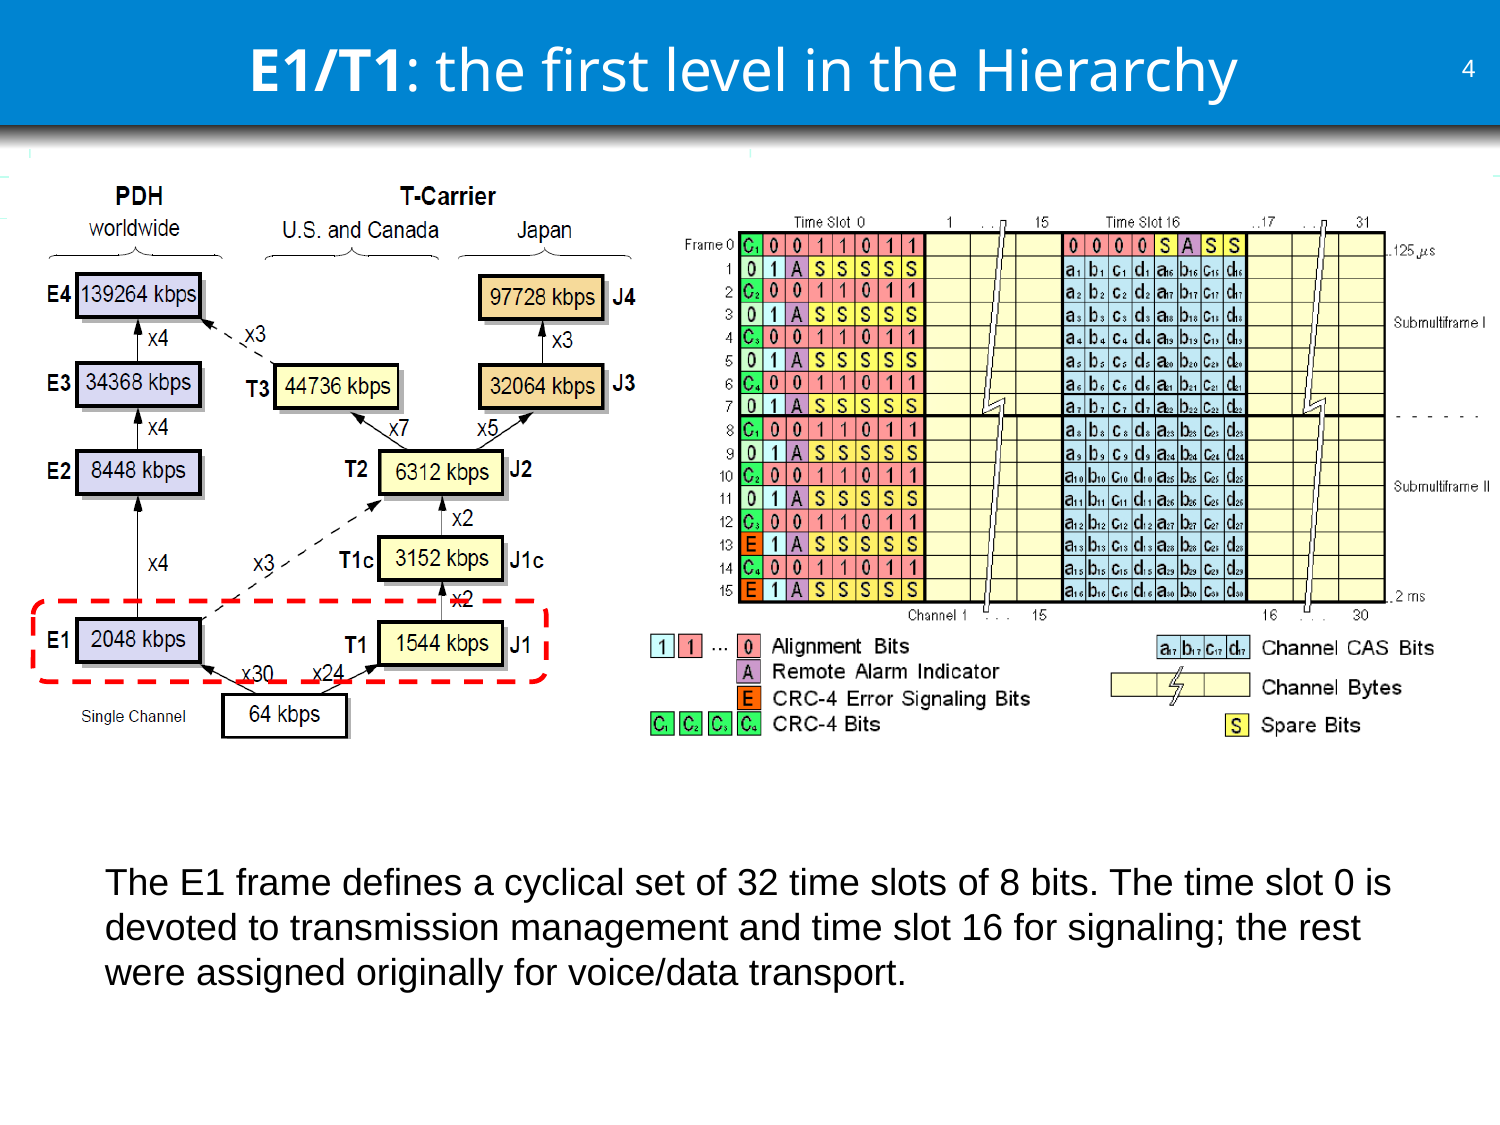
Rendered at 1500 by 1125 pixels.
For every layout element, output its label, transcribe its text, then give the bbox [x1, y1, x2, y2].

title E1/T1: the first level in the Hierarchy [0, 0, 1500, 138]
picture [14, 158, 1500, 763]
list The E1 frame defines a cyclical set of 32 time slots of 8 bits. The time slot 0 is devoted to transmission management and time slot 16 for signaling; the rest were assigned originally for voice/data transport. [75, 849, 1424, 1047]
